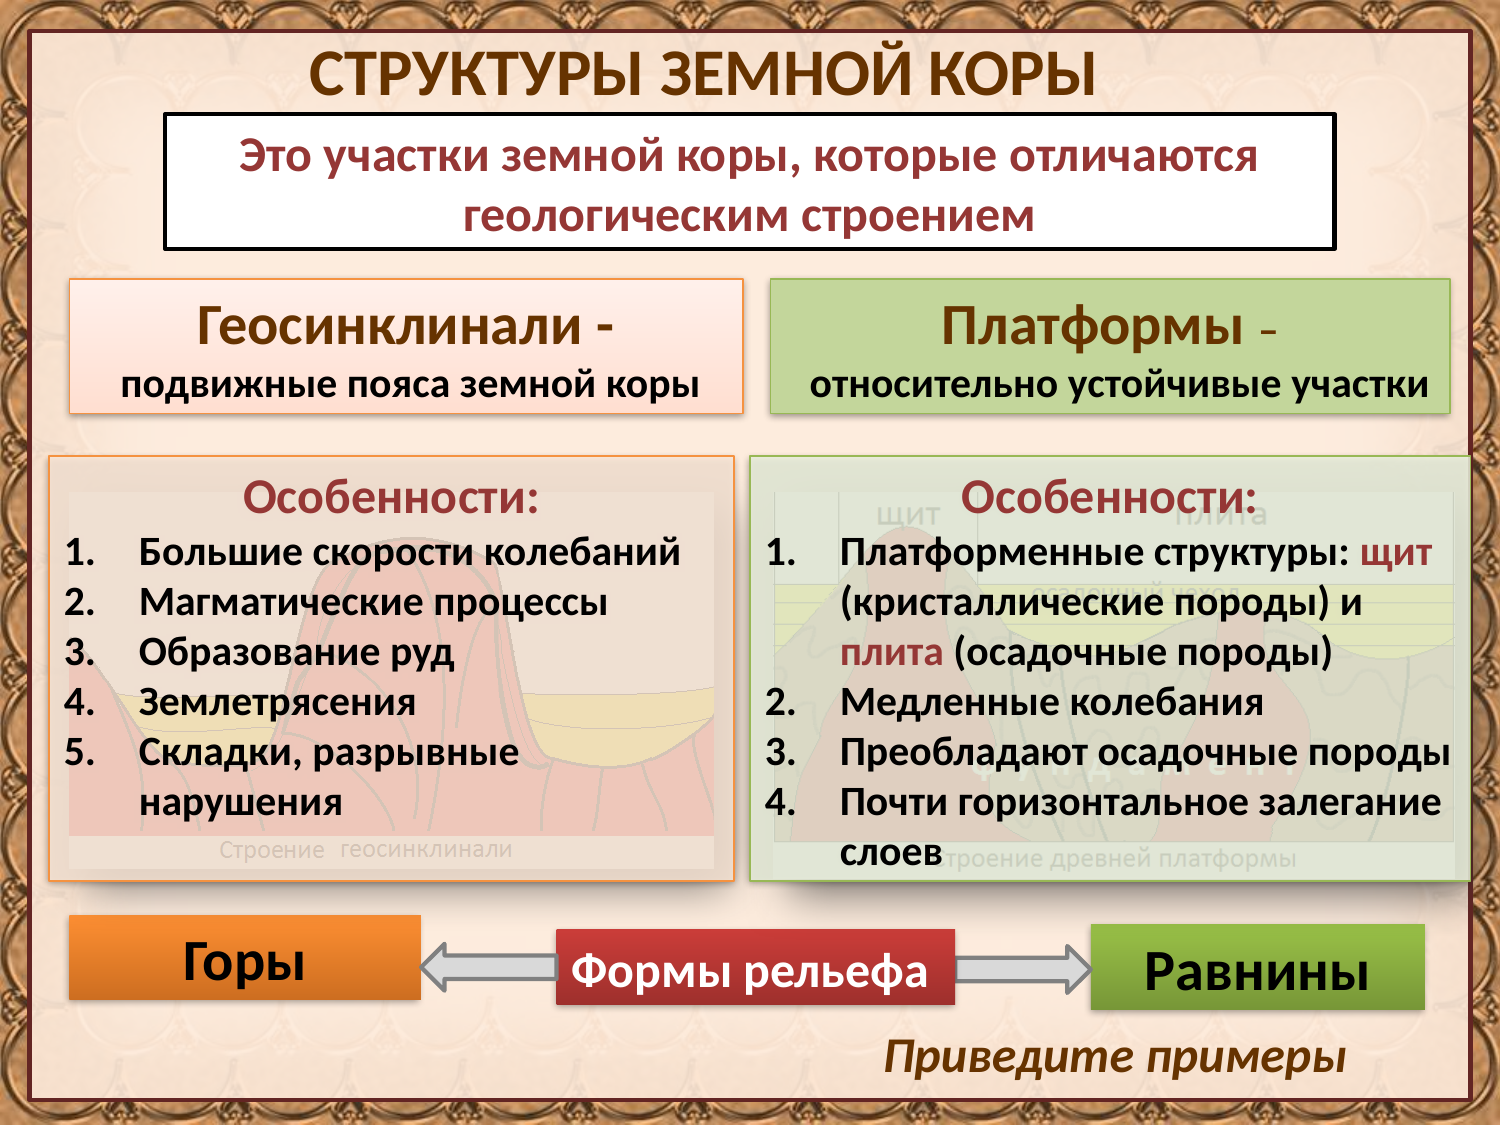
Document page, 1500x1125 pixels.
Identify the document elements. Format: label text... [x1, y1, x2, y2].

picture [773, 491, 1456, 880]
text_box [418, 941, 559, 993]
text_box Геосинклинали - подвижные пояса земной коры [69, 278, 744, 414]
text_box [961, 944, 1093, 995]
text_box Платформы – относительно устойчивые участки [770, 278, 1451, 414]
text_box Особенности: Платформенные структуры: щит (кристаллические породы) и плита (осадочные породы) Медленные колебания Преобладают осадочные породы Почти горизонтальное залегание слоев [749, 455, 1471, 882]
text_box СТРУКТУРЫ ЗЕМНОЙ КОРЫ [0, 21, 1425, 161]
text_box Равнины [1090, 928, 1425, 1010]
text_box Это участки земной коры, которые отличаются геологическим строением [163, 161, 1337, 251]
text_box Приведите примеры [868, 1014, 1455, 1090]
text_box Особенности: Большие скорости колебаний Магматические процессы Образование руд Землетрясения Складки, разрывные нарушения [48, 455, 735, 882]
picture [0, 0, 1500, 1125]
text_box Формы рельефа [556, 929, 956, 1005]
picture [69, 491, 715, 870]
text_box Горы [69, 915, 421, 1000]
